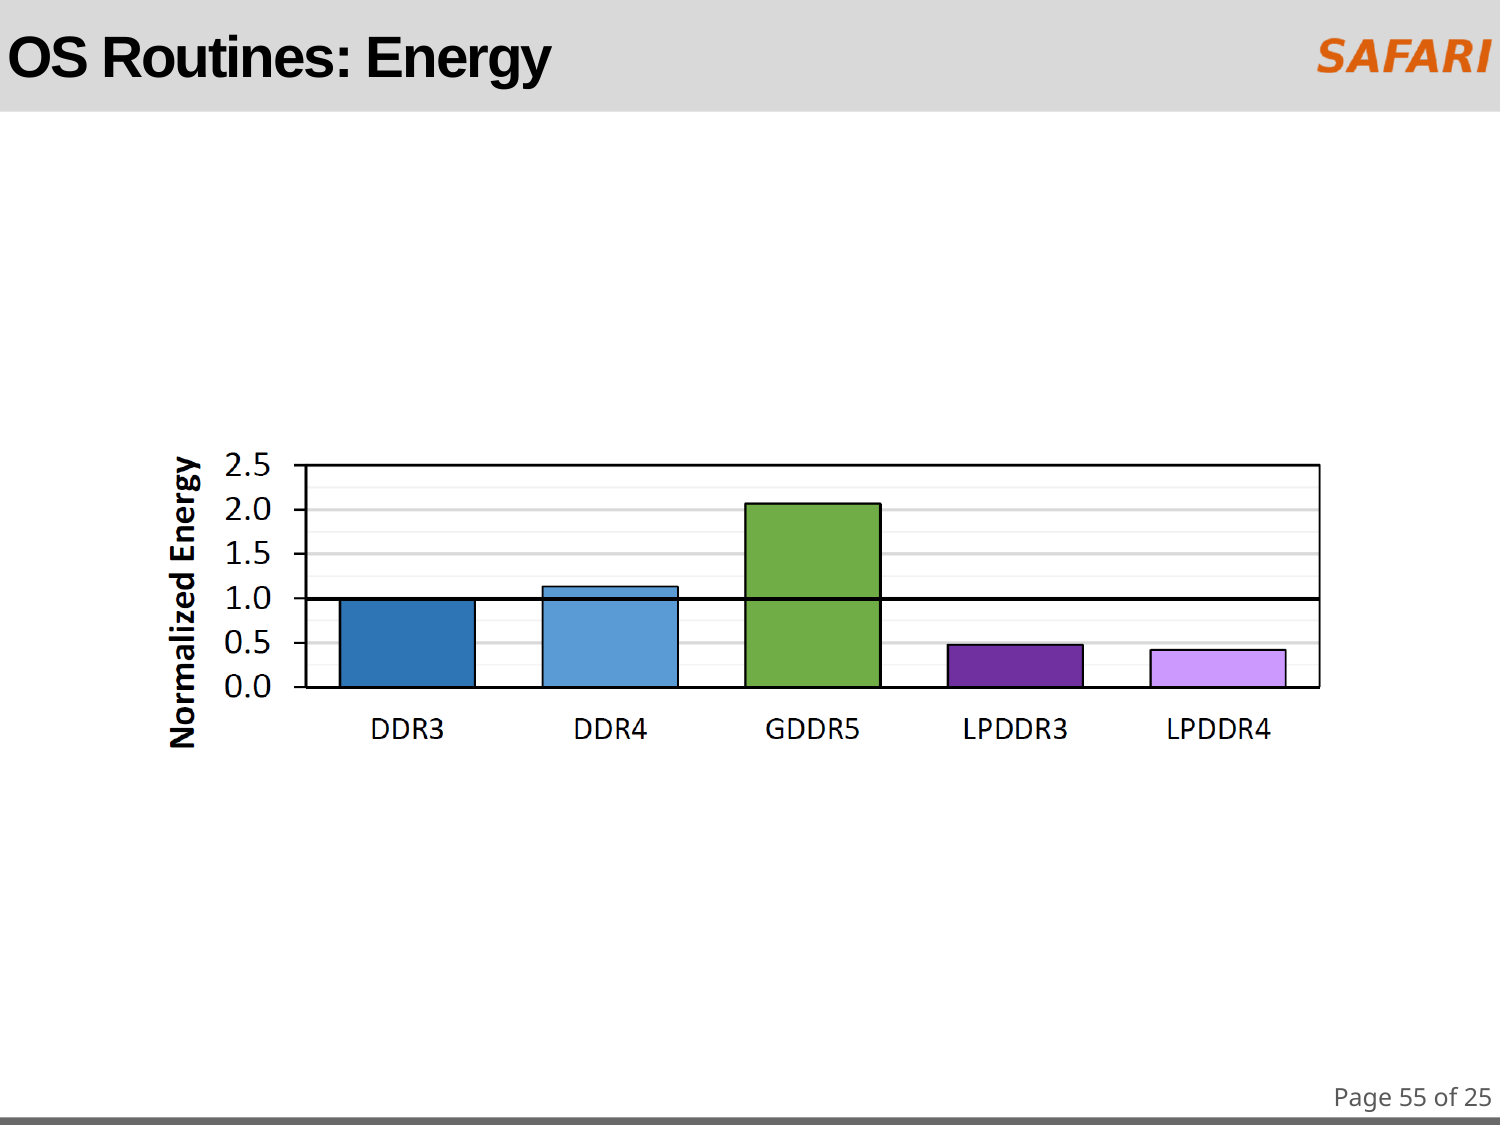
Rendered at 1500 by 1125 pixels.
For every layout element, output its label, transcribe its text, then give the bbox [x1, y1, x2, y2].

picture [1316, 37, 1492, 73]
title OS Routines: Energy [0, 22, 1304, 94]
picture [166, 445, 1334, 761]
slide_number Page 55 of 25 [1275, 1079, 1500, 1118]
